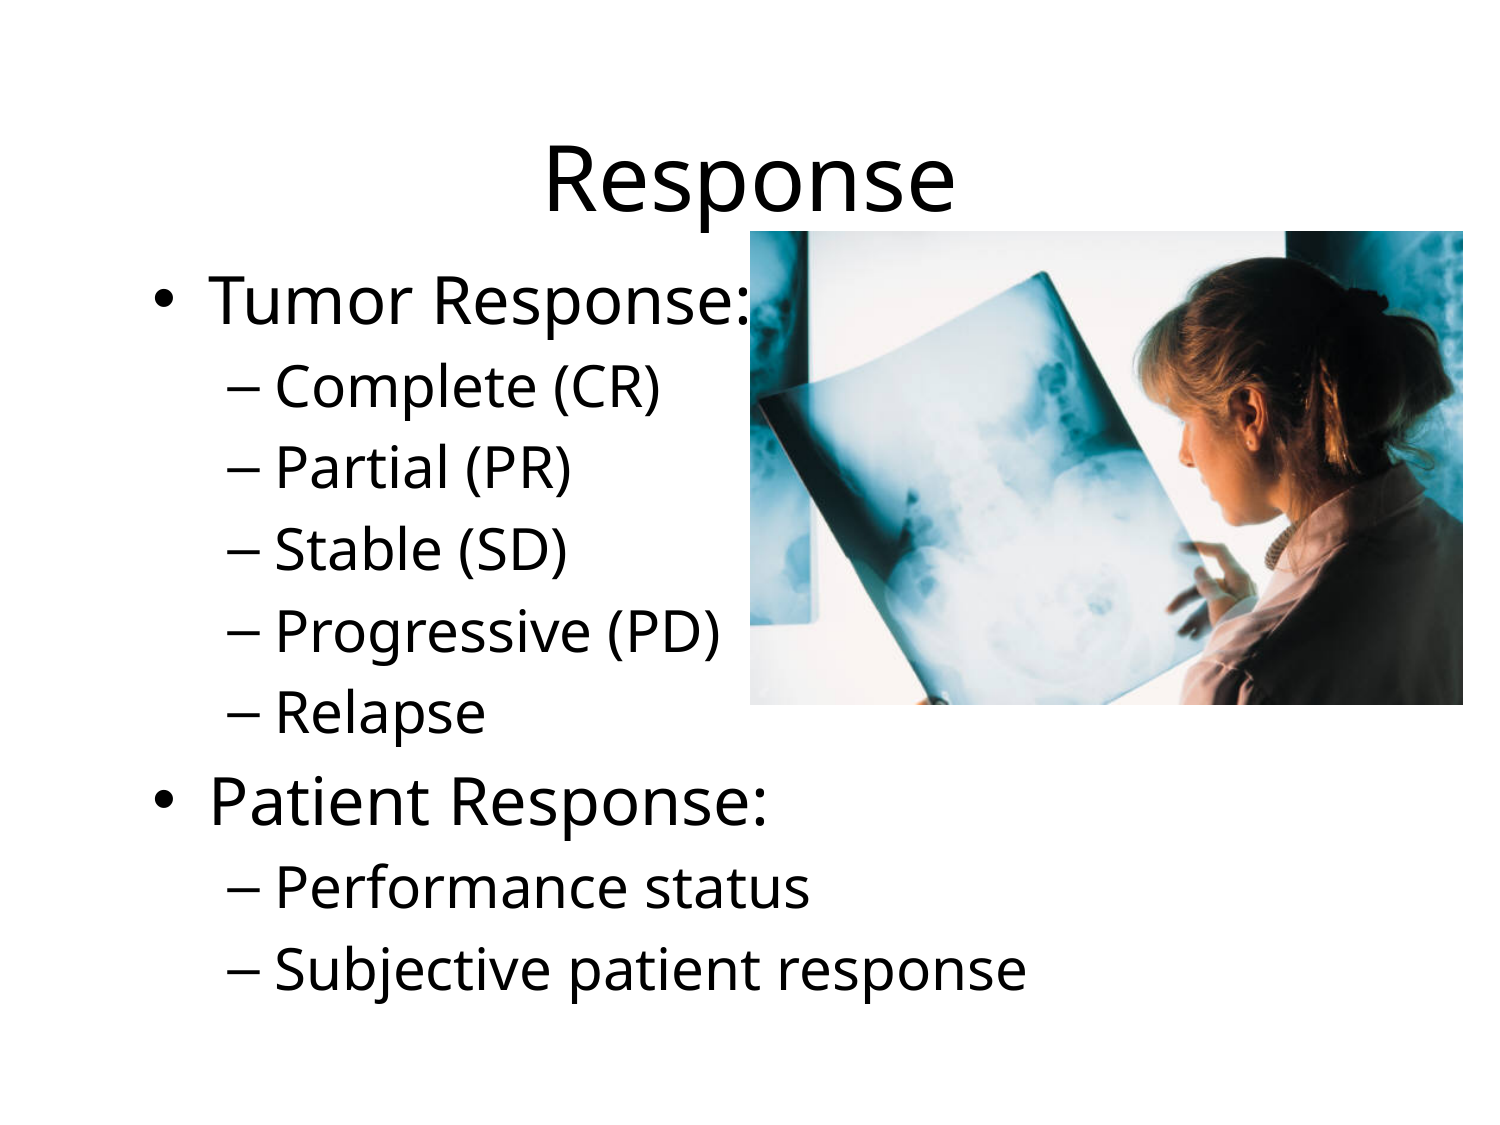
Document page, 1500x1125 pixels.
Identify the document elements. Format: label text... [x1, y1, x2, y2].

list Tumor Response: Complete (CR) Partial (PR) Stable (SD) Progressive (PD) Relapse Patient Response: Performance status Subjective patient response [137, 249, 1438, 1013]
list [749, 231, 1463, 705]
title Response [75, 62, 1425, 288]
